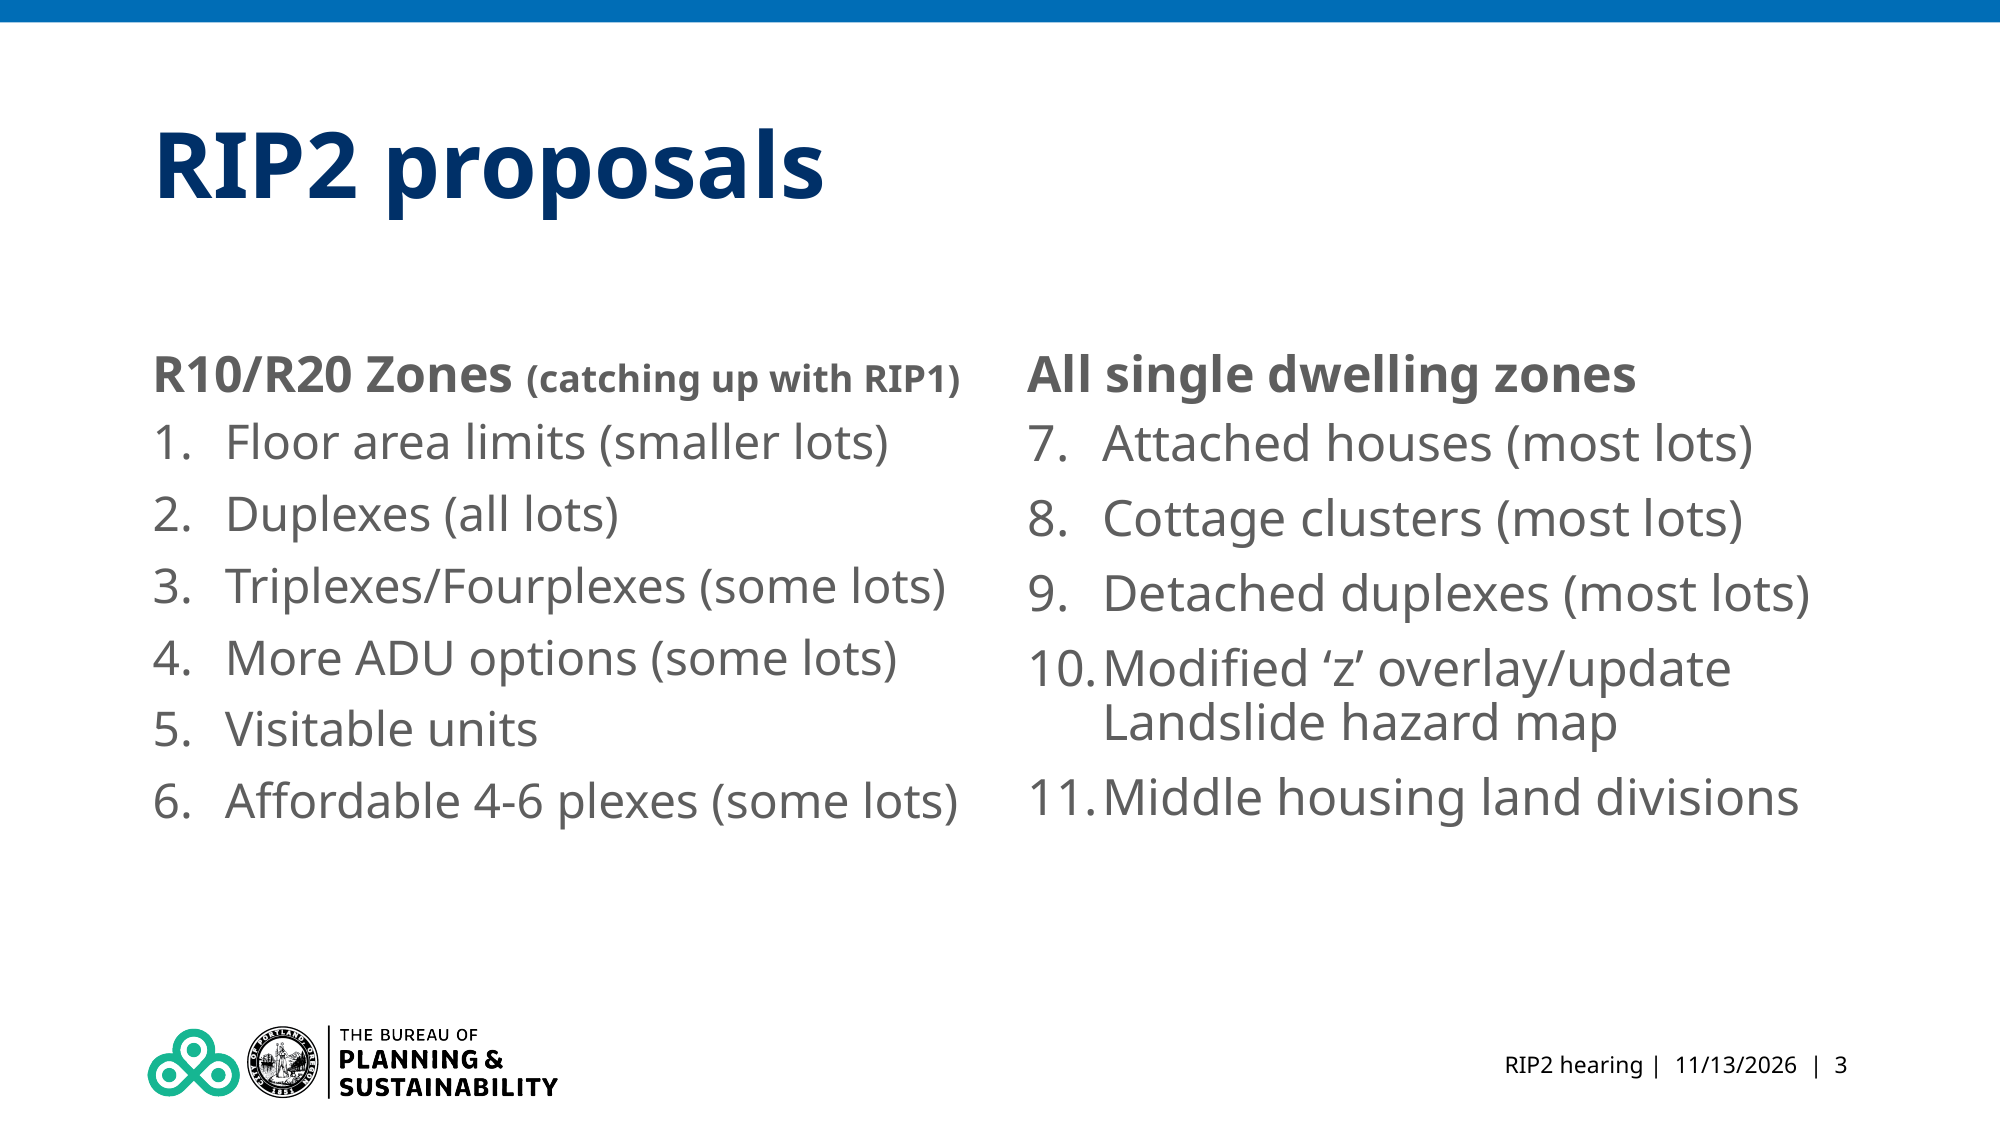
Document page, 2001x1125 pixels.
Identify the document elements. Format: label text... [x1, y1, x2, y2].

picture [147, 1025, 558, 1099]
list All single dwelling zones [1012, 275, 1863, 410]
list Floor area limits (smaller lots) Duplexes (all lots) Triplexes/Fourplexes (some lots) More ADU options (some lots) Visitable units Affordable 4-6 plexes (some lots) [137, 410, 984, 924]
list R10/R20 Zones (catching up with RIP1) [137, 275, 984, 410]
title RIP2 proposals [137, 59, 1863, 278]
list Attached houses (most lots) Cottage clusters (most lots) Detached duplexes (most lots) Modified ‘z’ overlay/update Landslide hazard map Middle housing land divisions [1012, 410, 1863, 873]
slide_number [739, 1042, 1863, 1103]
